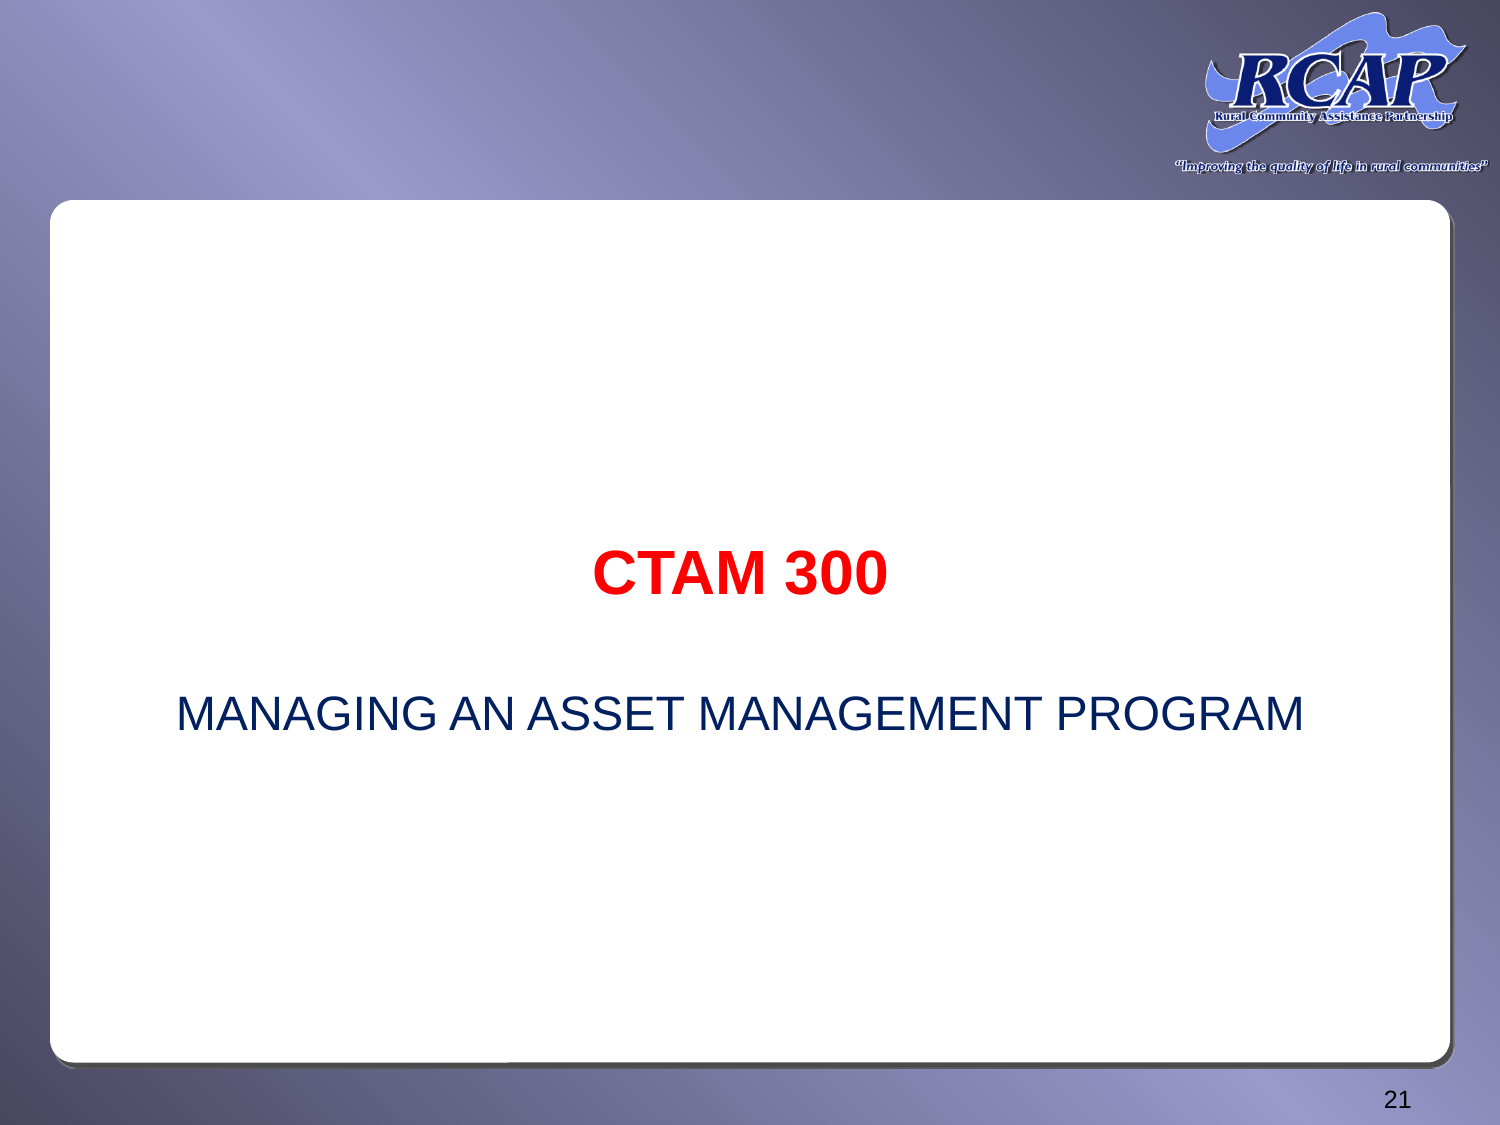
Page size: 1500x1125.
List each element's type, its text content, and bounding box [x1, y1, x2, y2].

picture [1175, 12, 1488, 174]
slide_number 21 [1089, 1068, 1427, 1125]
title CTAM 300 Managing an Asset Management Program [12, 525, 1469, 749]
